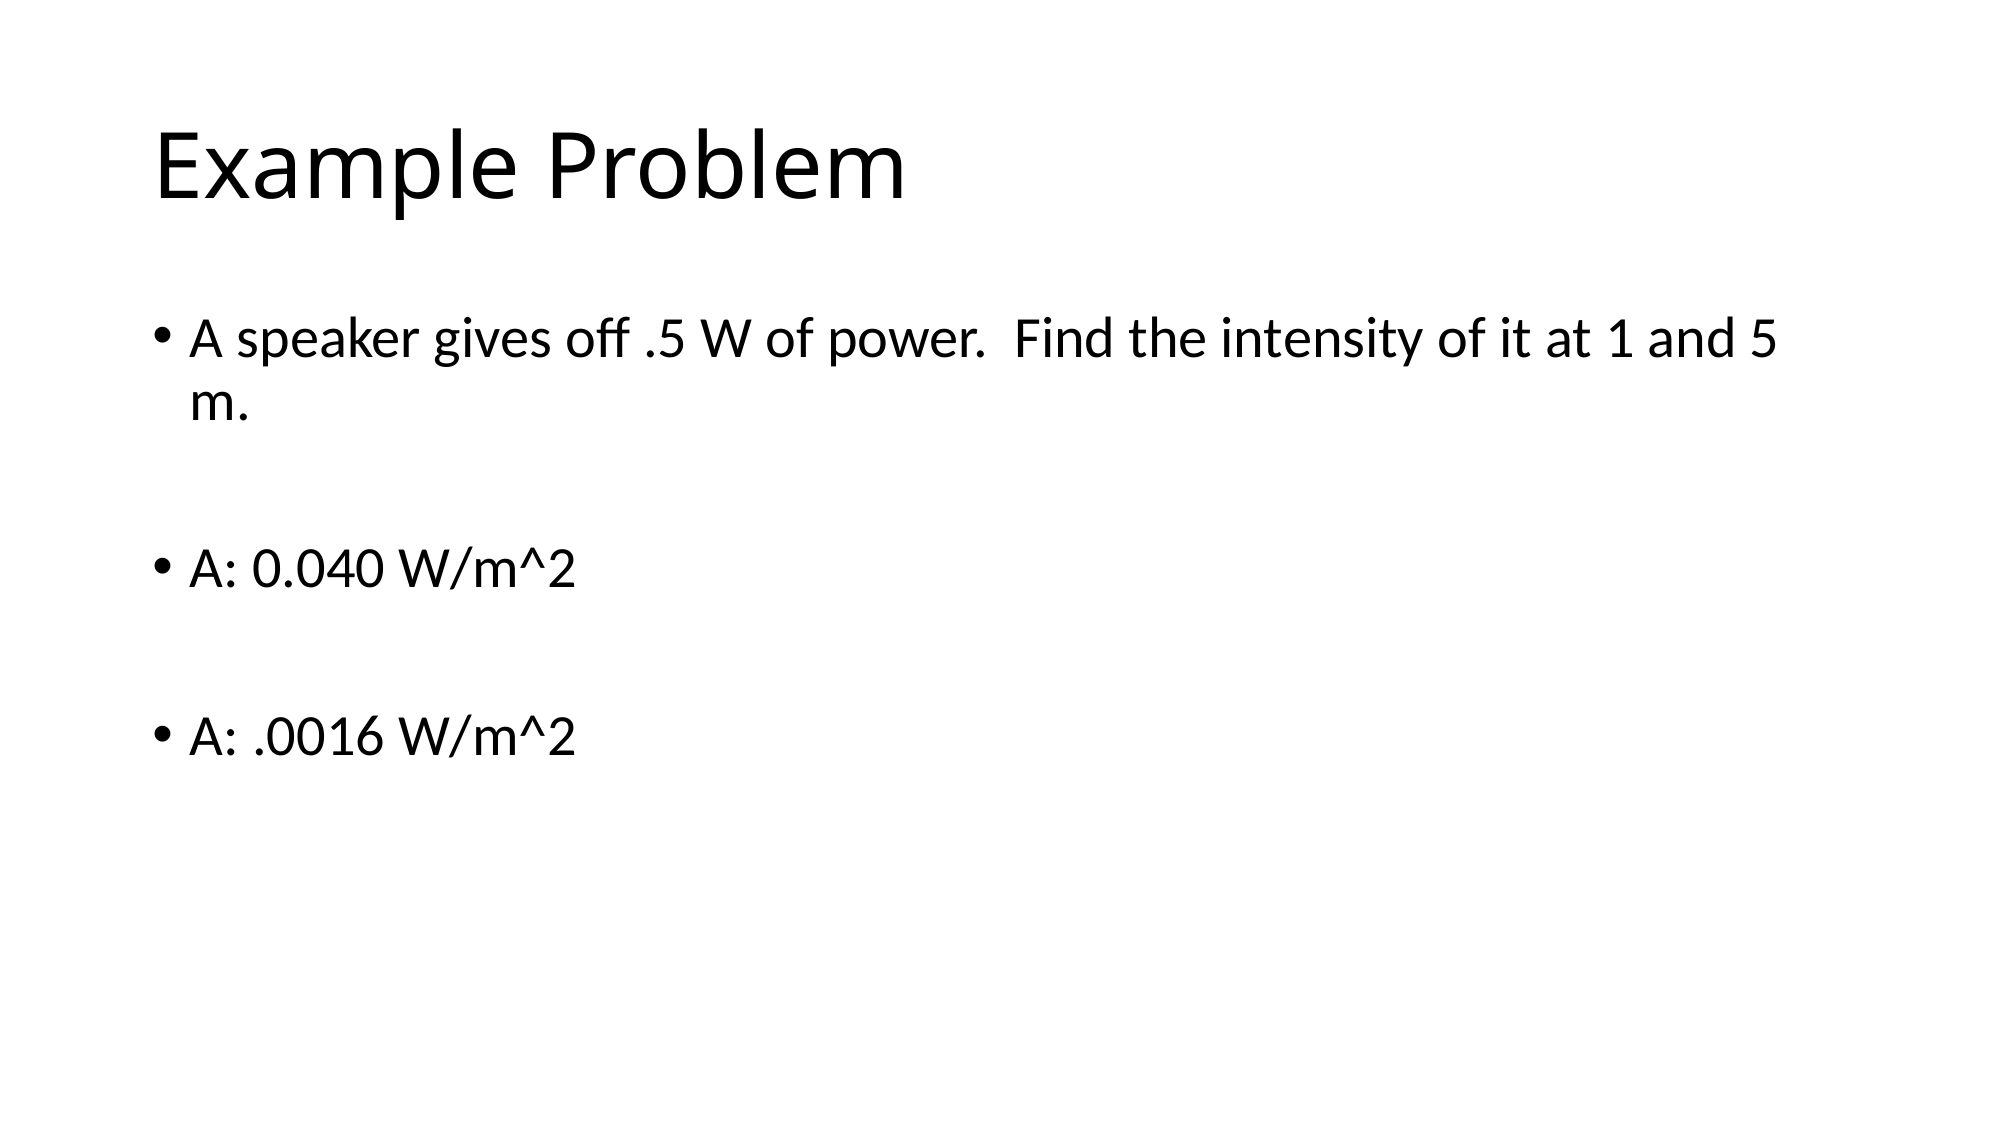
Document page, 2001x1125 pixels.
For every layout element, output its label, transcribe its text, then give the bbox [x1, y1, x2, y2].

title Example Problem [137, 59, 1863, 278]
list A speaker gives off .5 W of power. Find the intensity of it at 1 and 5 m. A: 0.040 W/m^2 A: .0016 W/m^2 [137, 299, 1863, 1014]
